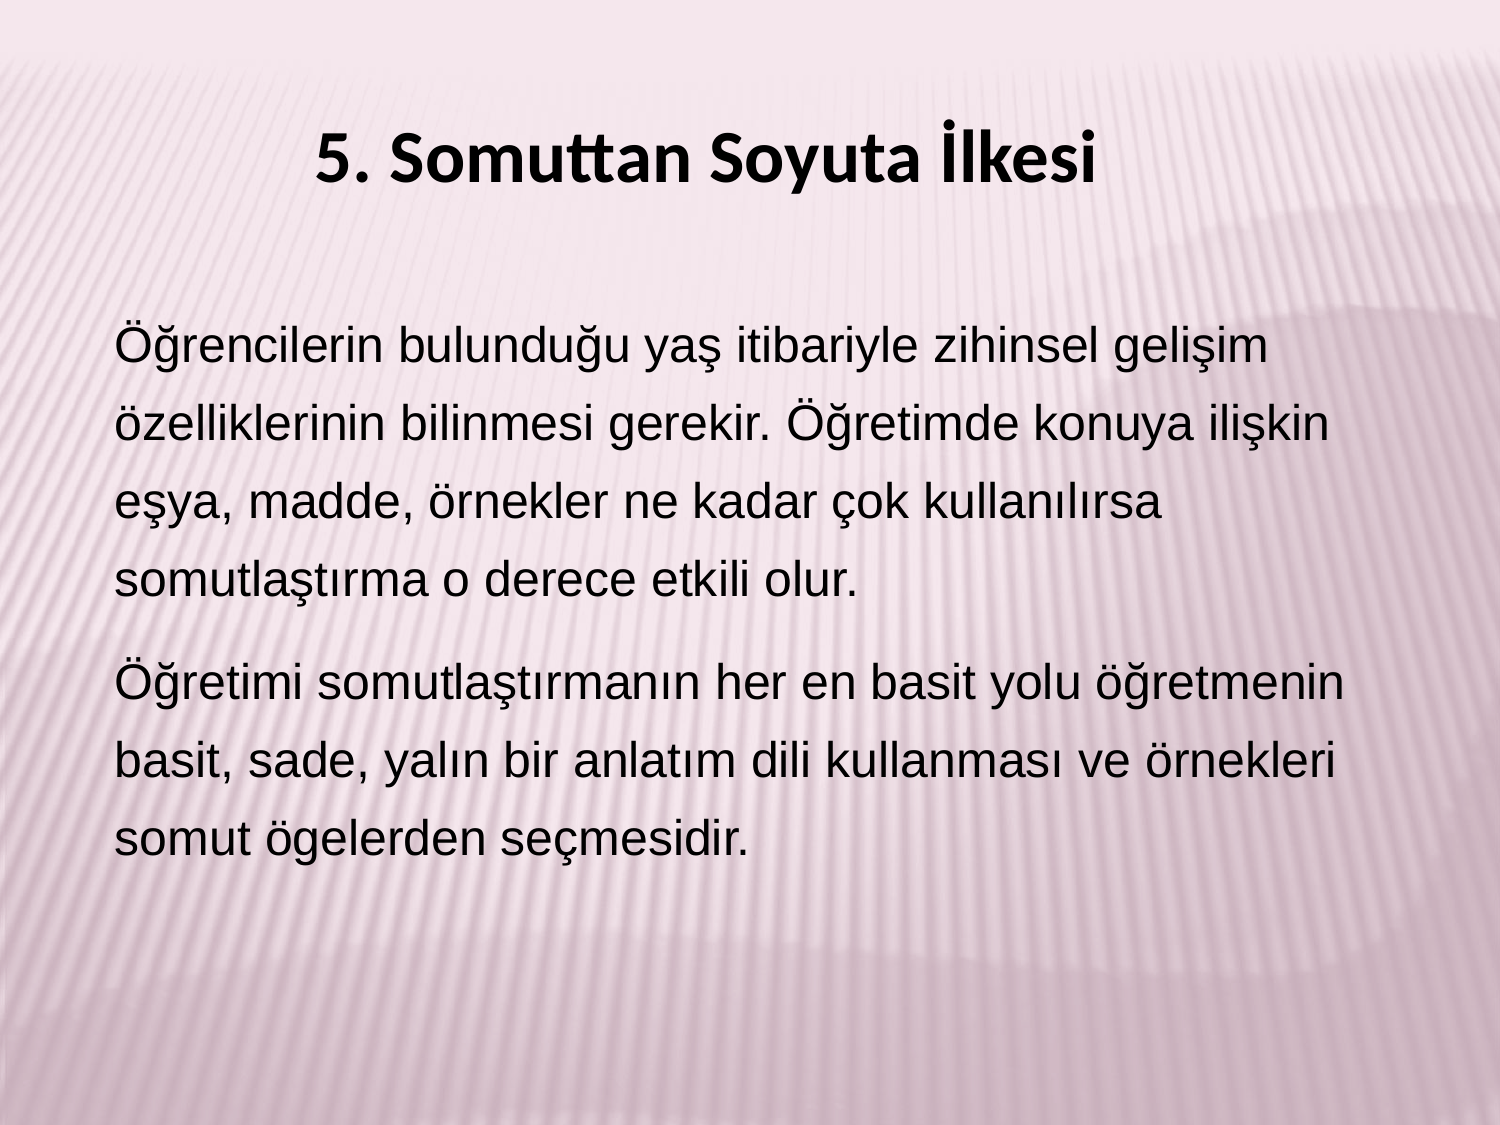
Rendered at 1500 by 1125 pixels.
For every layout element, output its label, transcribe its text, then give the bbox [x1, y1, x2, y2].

text_box Öğrencilerin bulunduğu yaş itibariyle zihinsel gelişim özelliklerinin bilinmesi gerekir. Öğretimde konuya ilişkin eşya, madde, örnekler ne kadar çok kullanılırsa somutlaştırma o derece etkili olur. Öğretimi somutlaştırmanın her en basit yolu öğretmenin basit, sade, yalın bir anlatım dili kullanması ve örnekleri somut ögelerden seçmesidir. [100, 287, 1424, 976]
text_box 5. Somuttan Soyuta İlkesi [299, 99, 1275, 205]
